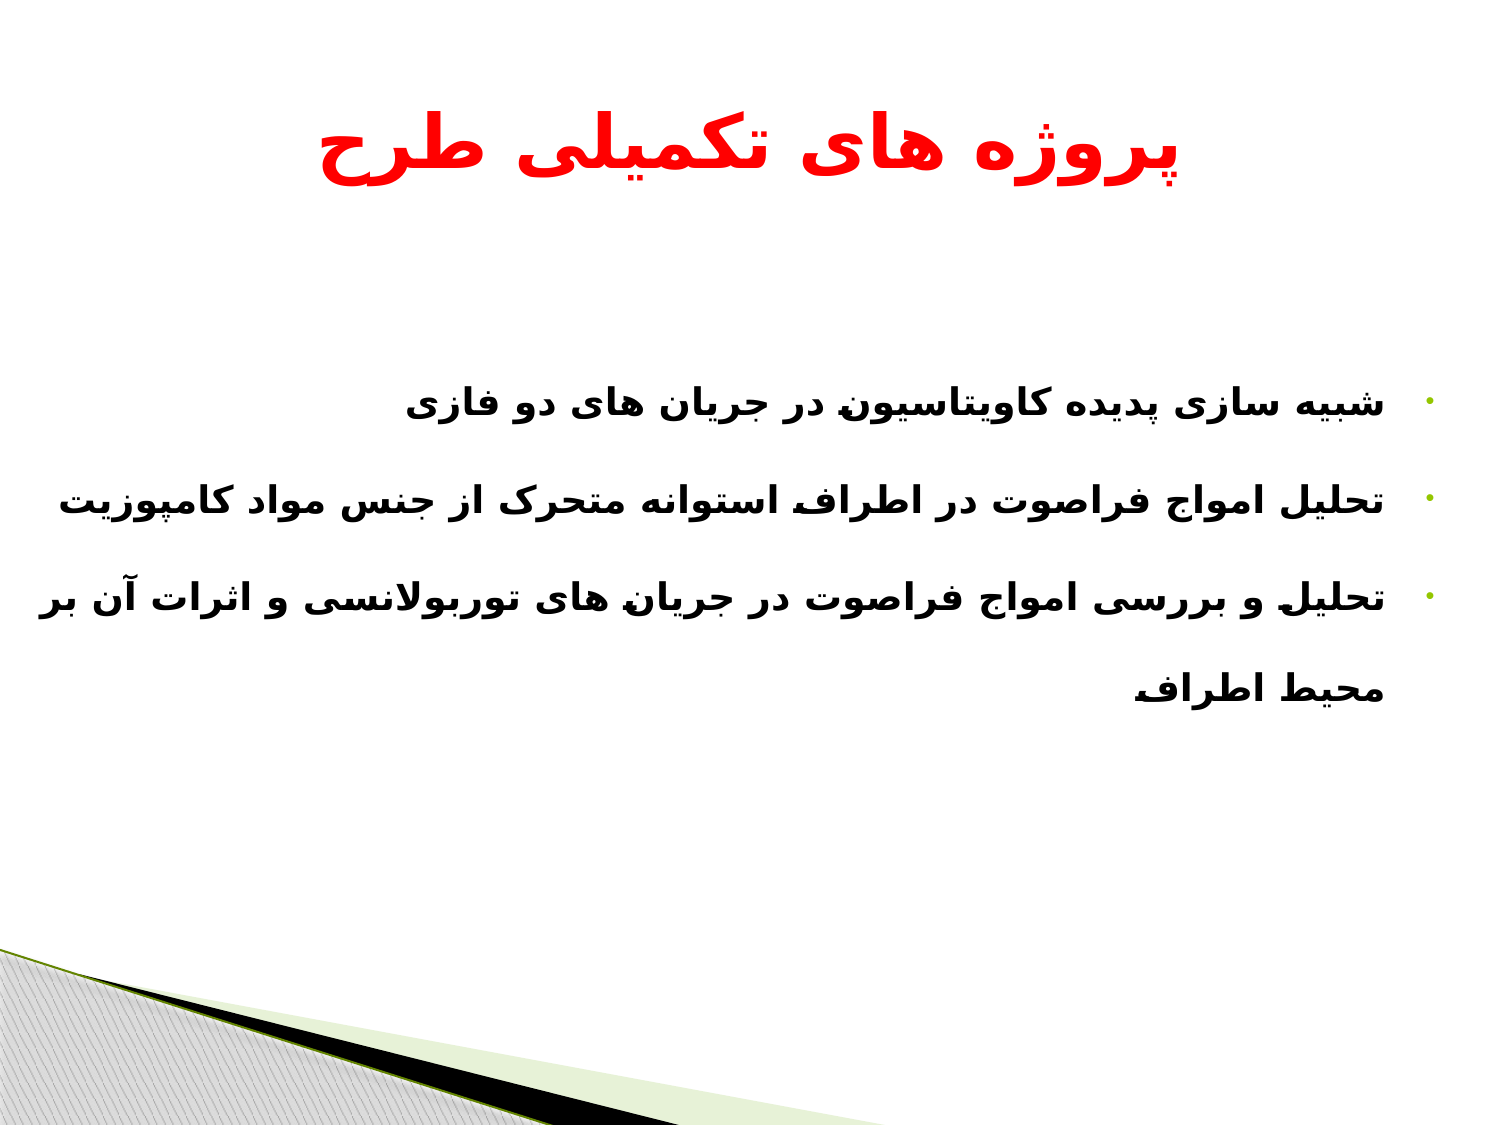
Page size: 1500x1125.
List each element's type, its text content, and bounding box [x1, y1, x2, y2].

title پروژه های تکمیلی طرح [75, 45, 1425, 233]
list شبیه سازی پدیده کاویتاسیون در جریان های دو فازی تحلیل امواج فراصوت در اطراف استوانه متحرک از جنس مواد کامپوزیت تحلیل و بررسی امواج فراصوت در جریان های توربولانسی و اثرات آن بر محیط اطراف [24, 324, 1450, 795]
